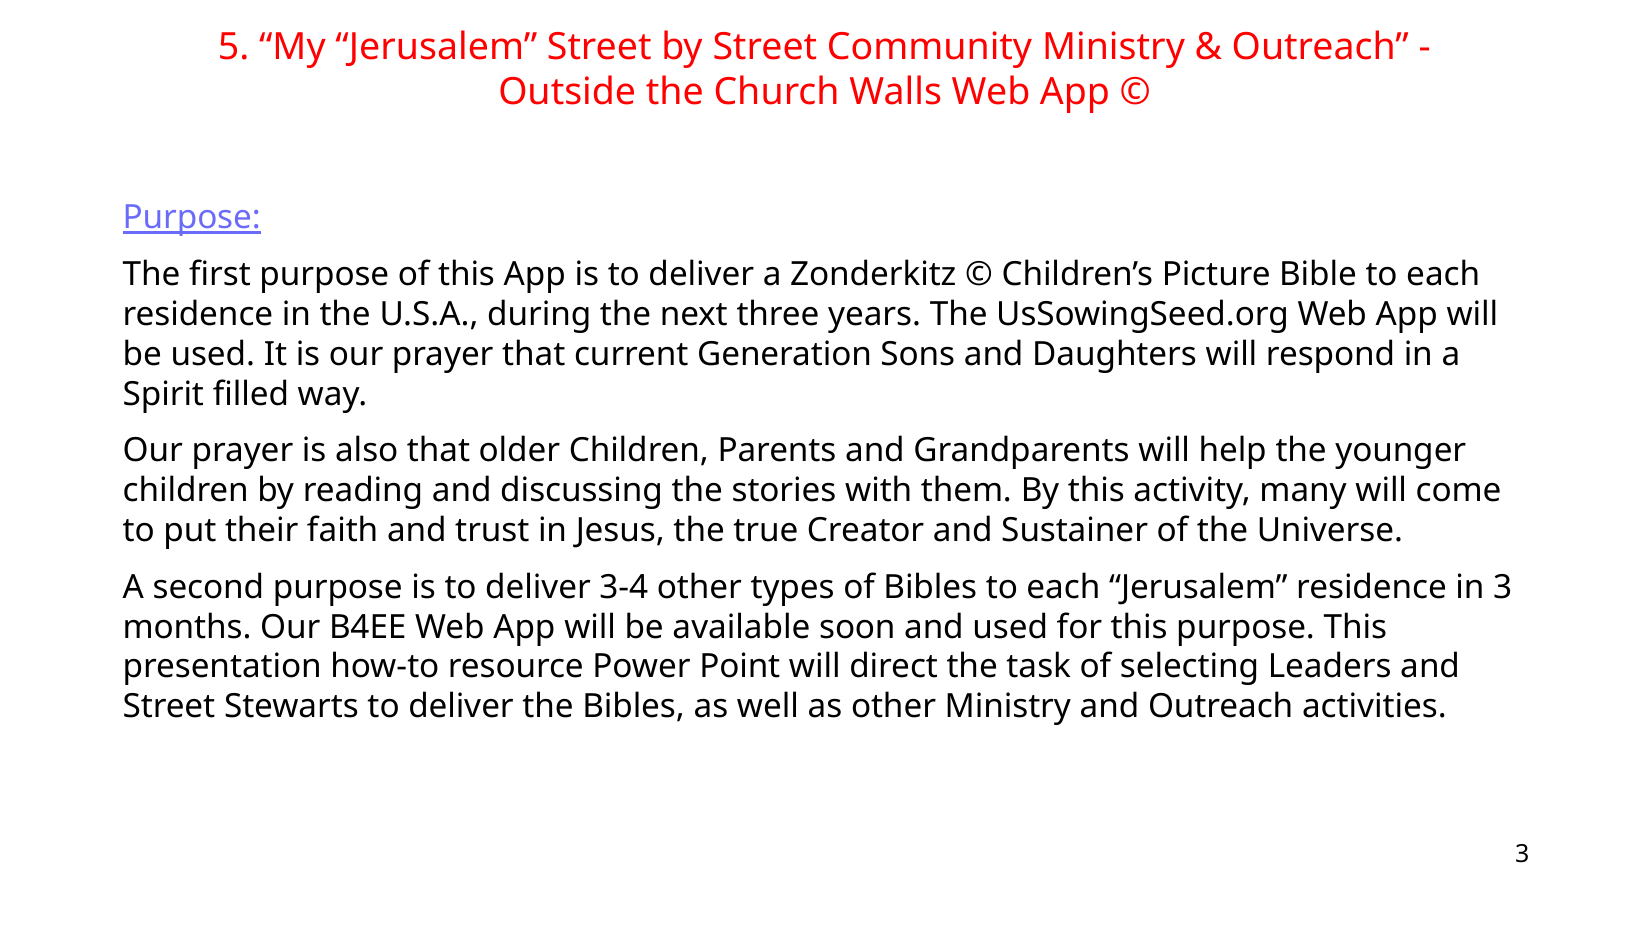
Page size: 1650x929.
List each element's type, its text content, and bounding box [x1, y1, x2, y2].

text_box 3 [1484, 829, 1560, 875]
text_box 5. “My “Jerusalem” Street by Street Community Ministry & Outreach” - Outside the Church Walls Web App © [137, 14, 1513, 119]
text_box Purpose: The first purpose of this App is to deliver a Zonderkitz © Children’s Picture Bible to each residence in the U.S.A., during the next three years. The UsSowingSeed.org Web App will be used. It is our prayer that current Generation Sons and Daughters will respond in a Spirit filled way. Our prayer is also that older Children, Parents and Grandparents will help the younger children by reading and discussing the stories with them. By this activity, many will come to put their faith and trust in Jesus, the true Creator and Sustainer of the Universe. A second purpose is to deliver 3-4 other types of Bibles to each “Jerusalem” residence in 3 months. Our B4EE Web App will be available soon and used for this purpose. This presentation how-to resource Power Point will direct the task of selecting Leaders and Street Stewarts to deliver the Bibles, as well as other Ministry and Outreach activities. [110, 189, 1553, 731]
